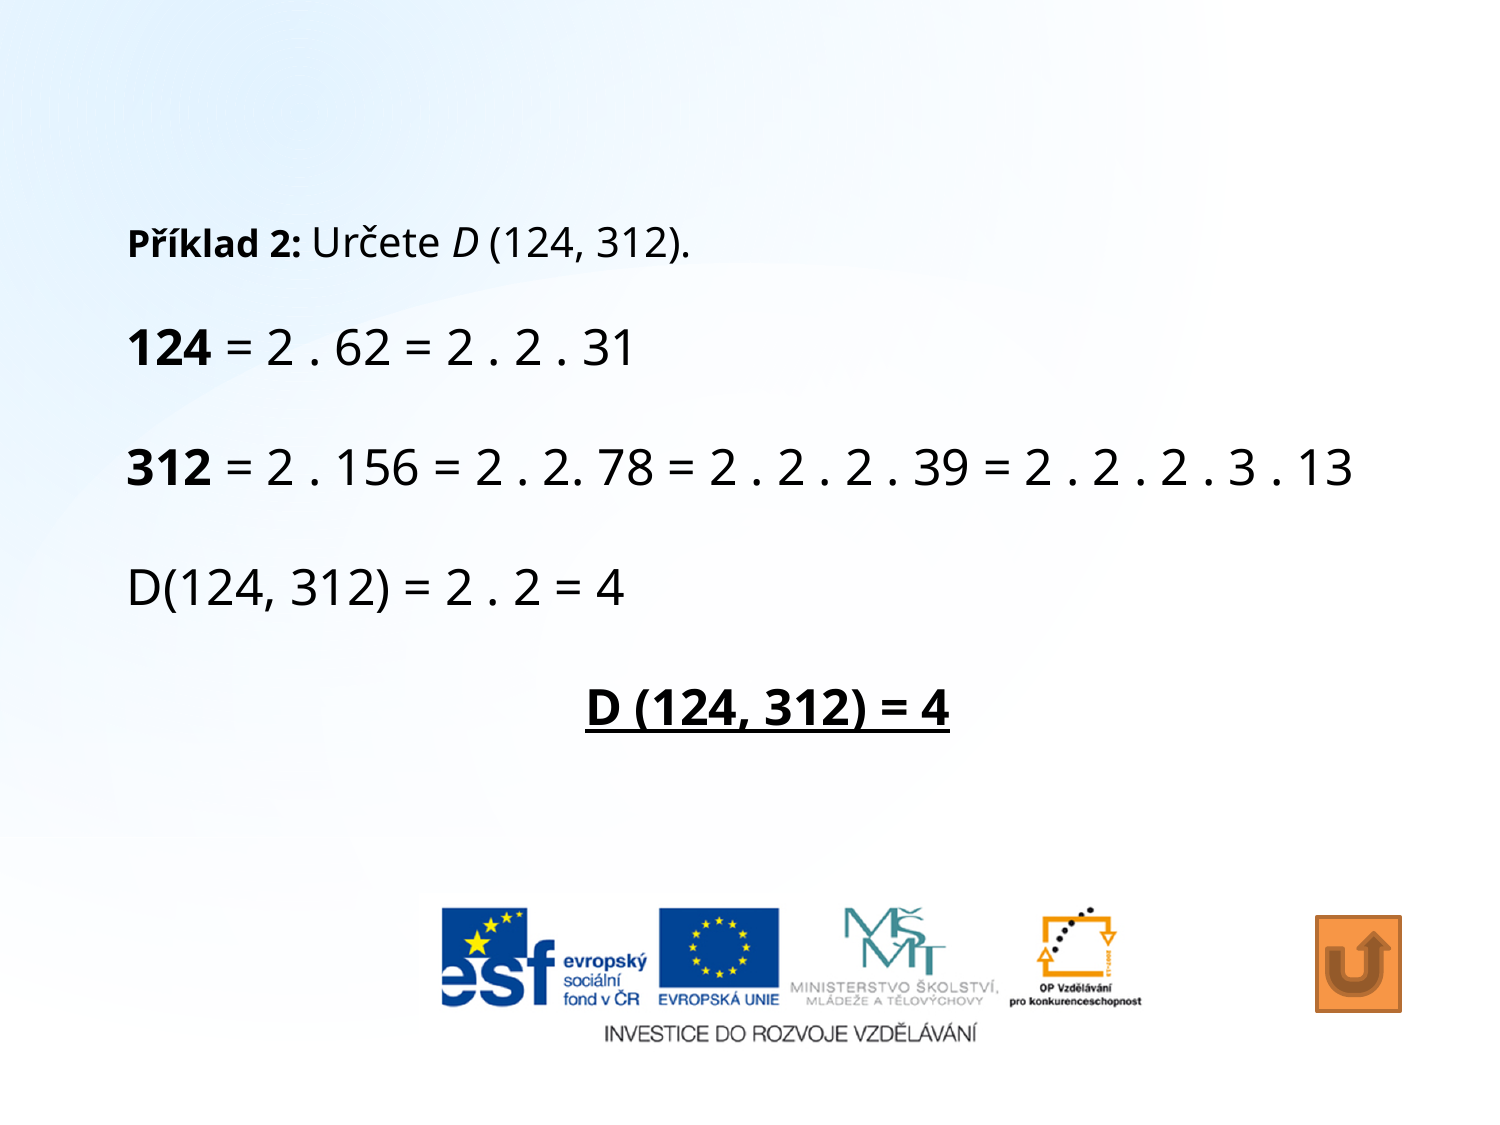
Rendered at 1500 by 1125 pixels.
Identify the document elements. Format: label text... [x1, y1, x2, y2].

picture [419, 892, 1164, 1056]
text_box Příklad 2: Určete D (124, 312). 124 = 2 . 62 = 2 . 2 . 31 312 = 2 . 156 = 2 . 2. 78 = 2 . 2 . 2 . 39 = 2 . 2 . 2 . 3 . 13 D(124, 312) = 2 . 2 = 4 D (124, 312) = 4 [112, 208, 1424, 843]
text_box [1315, 915, 1402, 1013]
